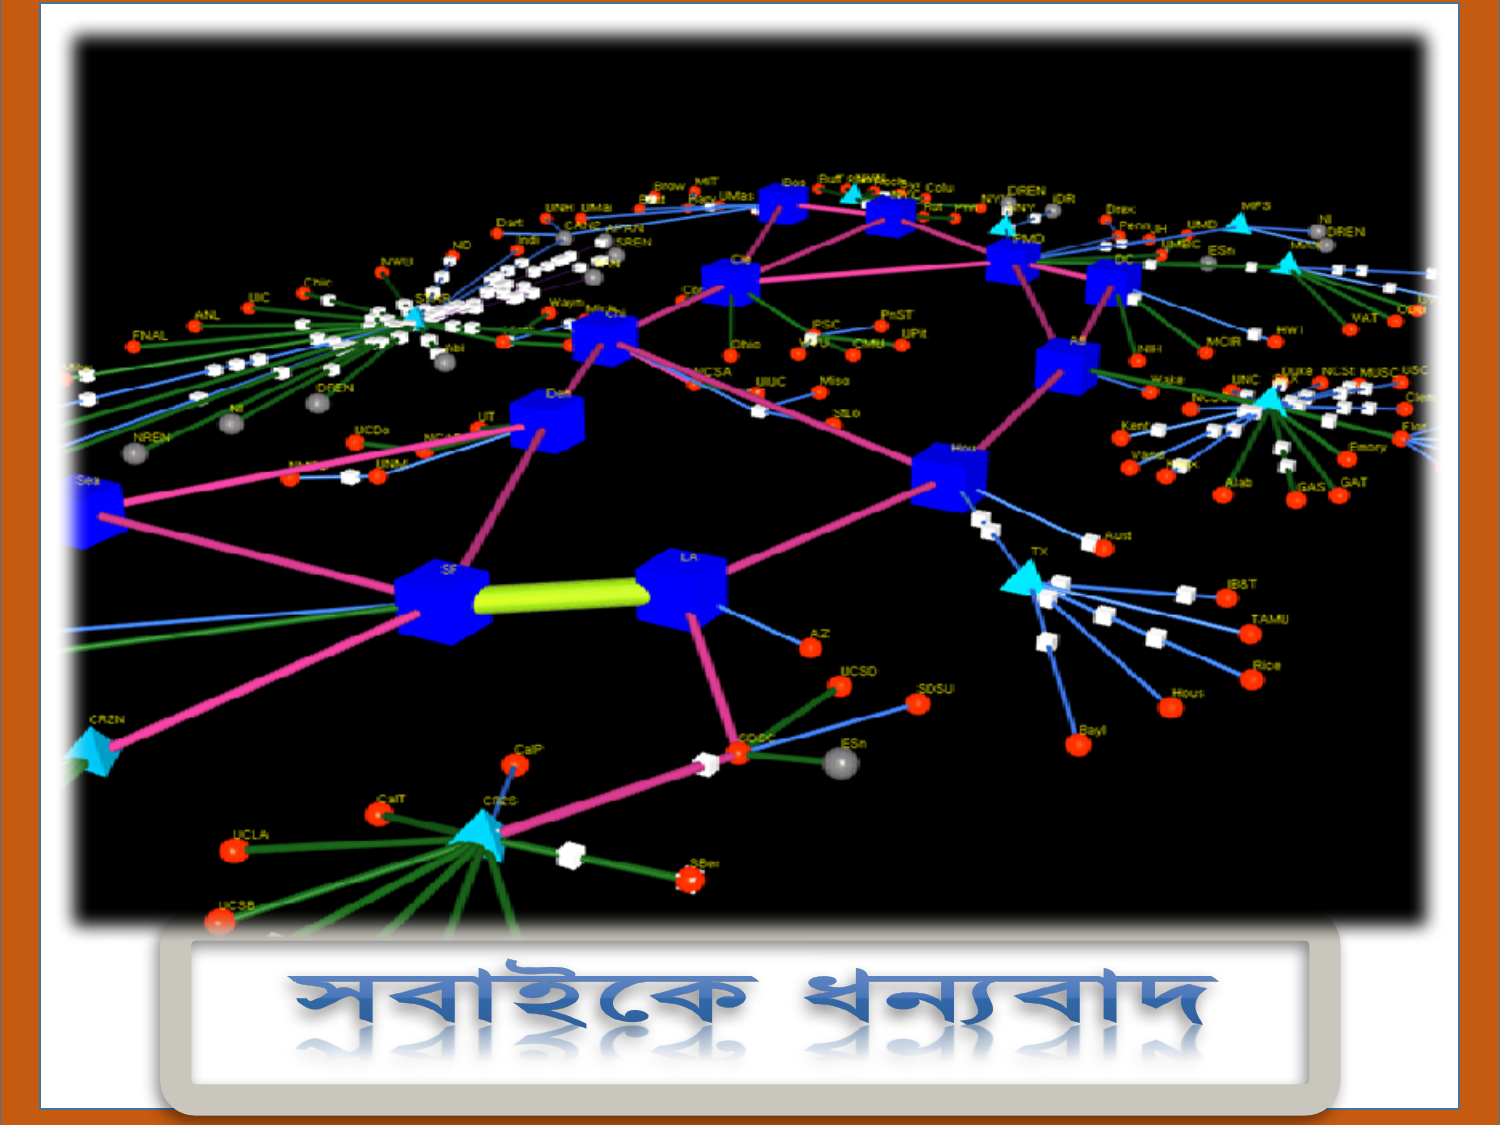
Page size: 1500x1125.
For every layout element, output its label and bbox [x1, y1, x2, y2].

text_box [0, 0, 1500, 1125]
picture [56, 18, 1444, 1100]
